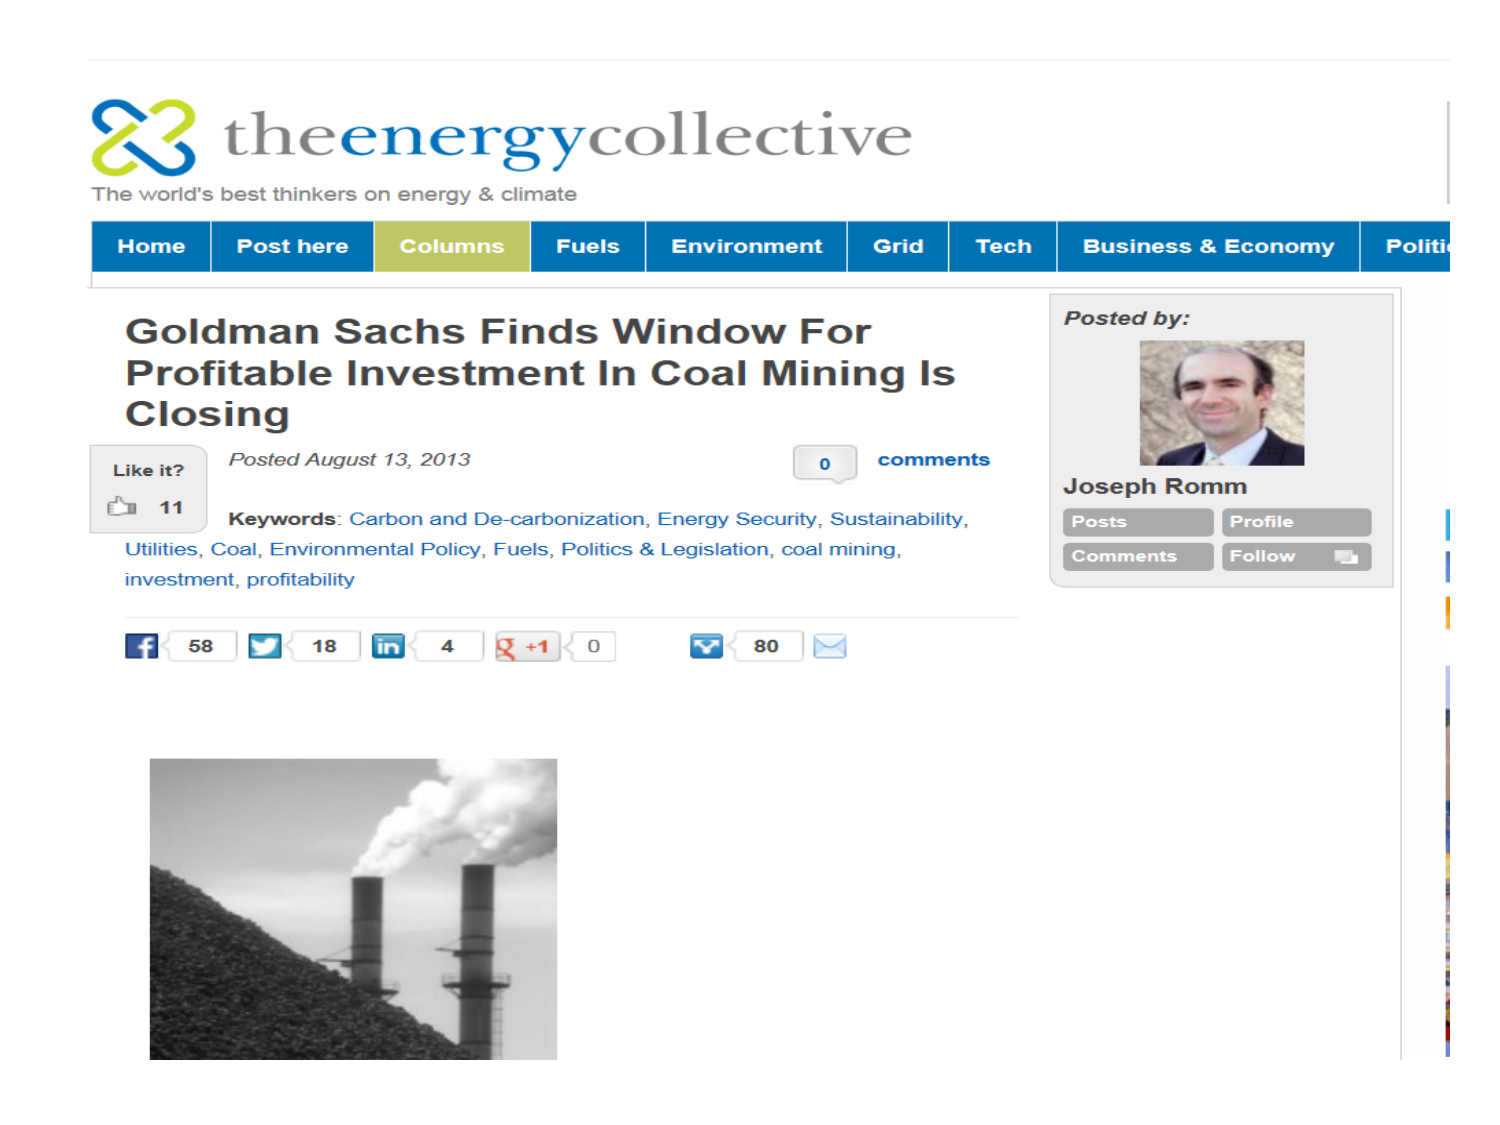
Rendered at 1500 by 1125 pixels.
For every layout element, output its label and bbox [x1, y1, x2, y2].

picture [87, 59, 1451, 1061]
